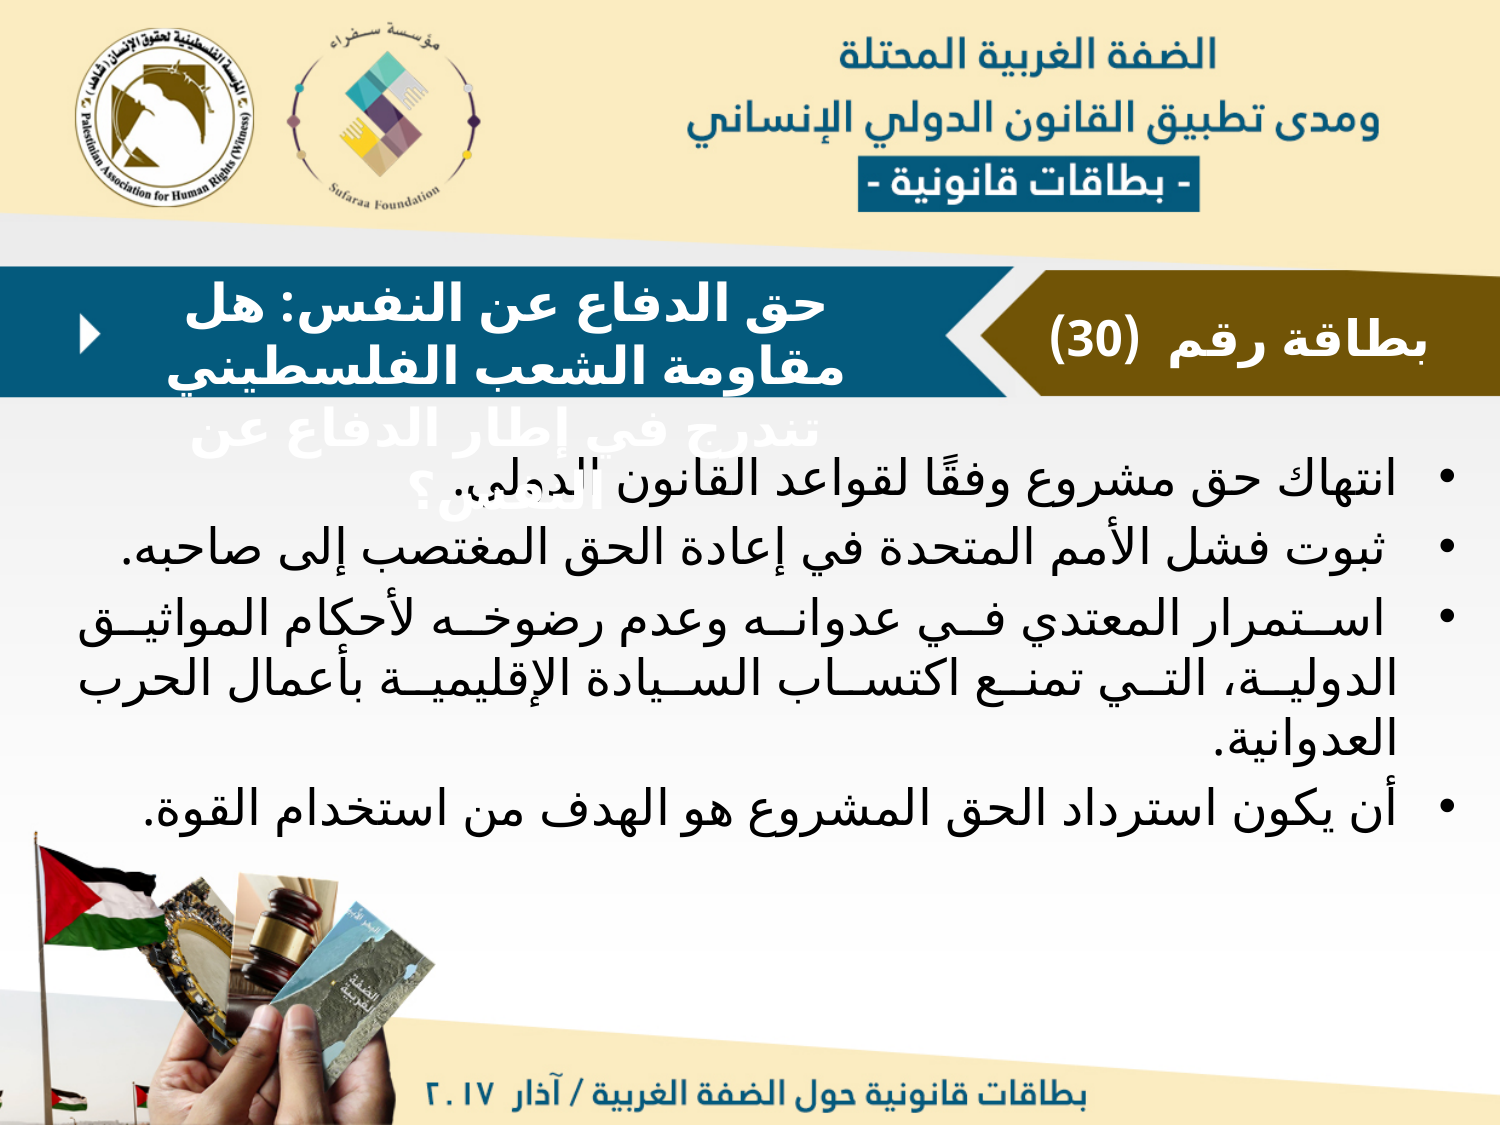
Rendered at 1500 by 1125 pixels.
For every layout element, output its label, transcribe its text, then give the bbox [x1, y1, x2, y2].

text_box بطاقة رقم (30) [1020, 299, 1446, 374]
text_box حق الدفاع عن النفس: هل مقاومة الشعب الفلسطيني تندرج في إطار الدفاع عن النفس؟ [75, 262, 938, 528]
list انتهاك حق مشروع وفقًا لقواعد القانون الدولي. ثبوت فشل الأمم المتحدة في إعادة الحق المغتصب إلى صاحبه. استمرار المعتدي في عدوانه وعدم رضوخه لأحكام المواثيق الدولية، التي تمنع اكتساب السيادة الإقليمية بأعمال الحرب العدوانية. أن يكون استرداد الحق المشروع هو الهدف من استخدام القوة. [62, 437, 1471, 950]
picture [0, 0, 1500, 1125]
